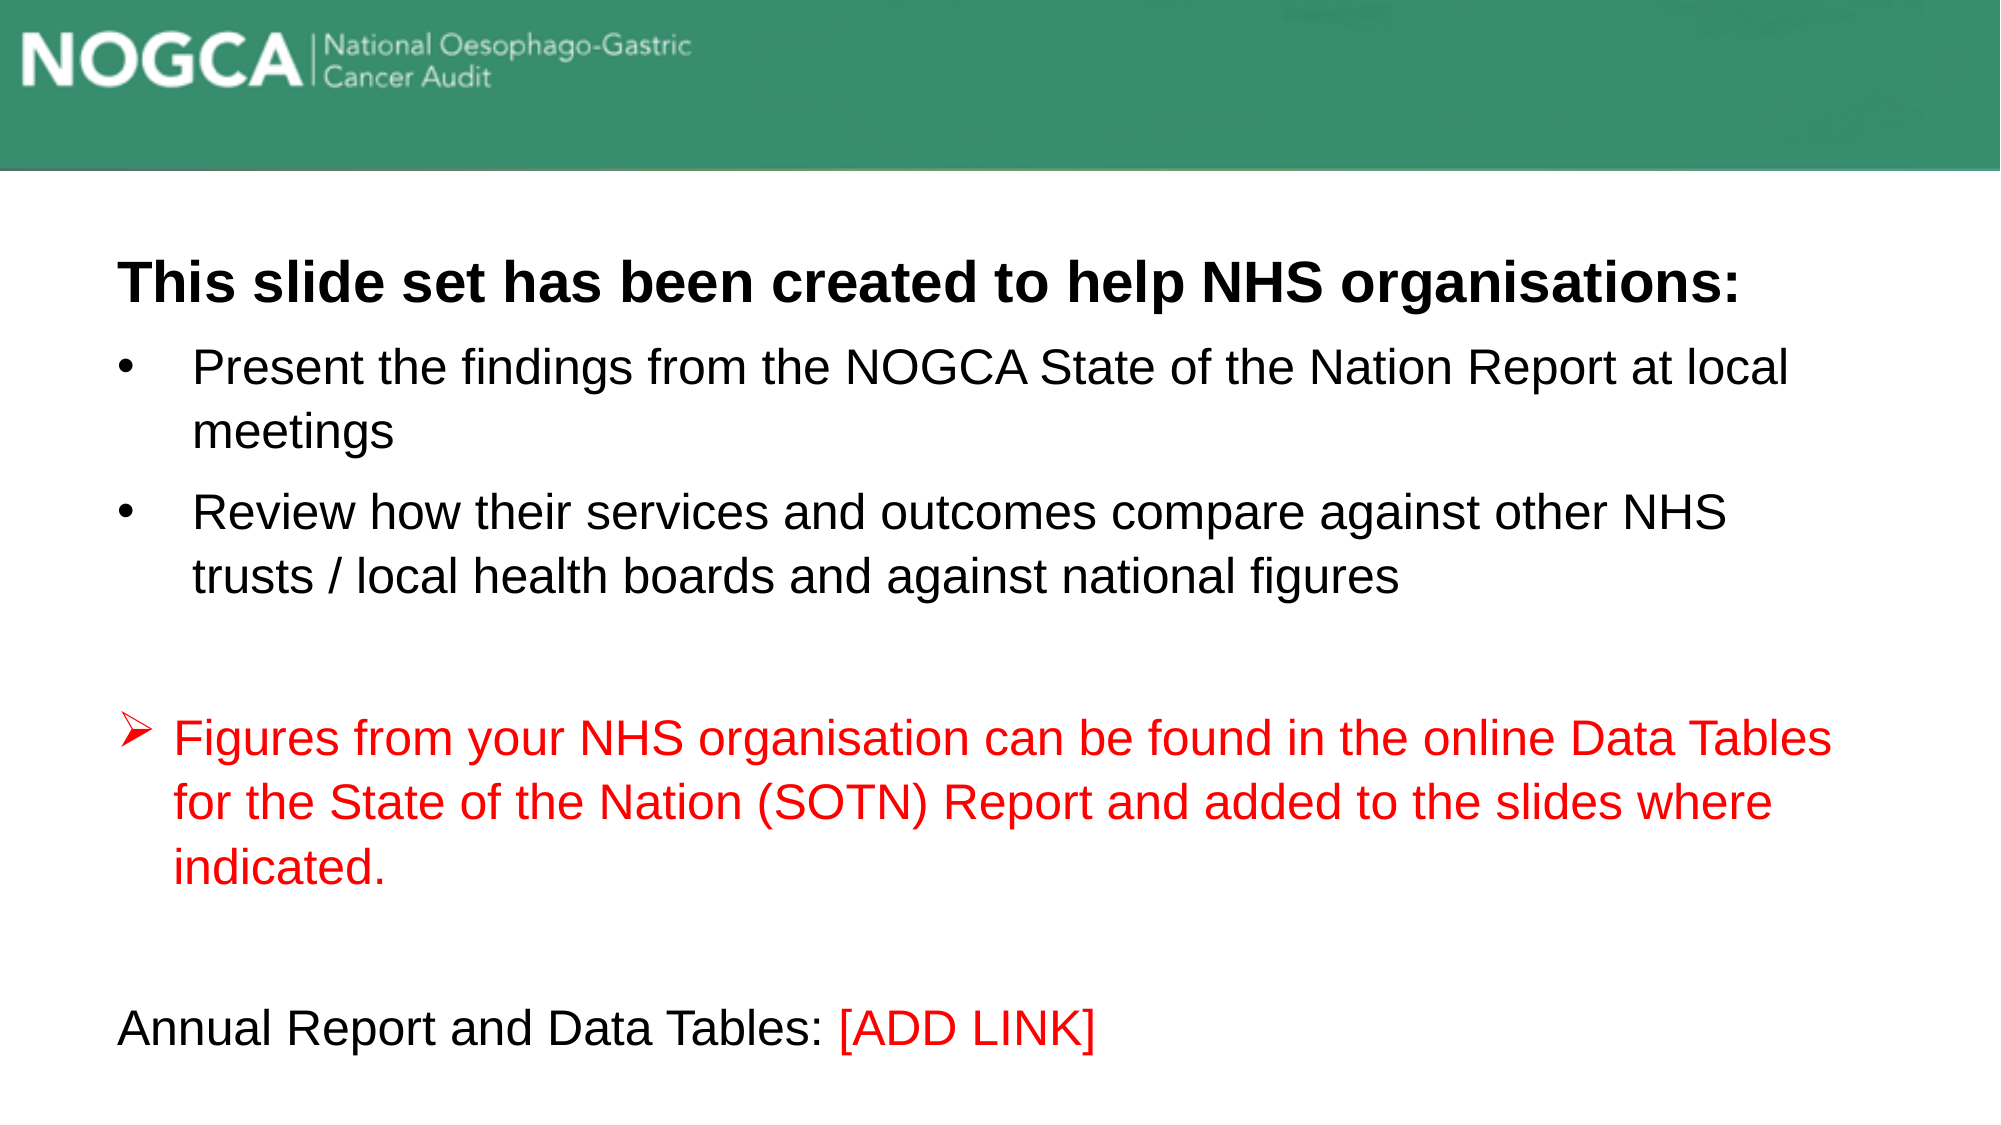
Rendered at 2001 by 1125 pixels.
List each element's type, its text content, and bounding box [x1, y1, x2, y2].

picture [0, 0, 2000, 171]
text_box This slide set has been created to help NHS organisations: Present the findings from the NOGCA State of the Nation Report at local meetings Review how their services and outcomes compare against other NHS trusts / local health boards and against national figures Figures from your NHS organisation can be found in the online Data Tables for the State of the Nation (SOTN) Report and added to the slides where indicated. Annual Report and Data Tables: [ADD LINK] [102, 231, 1898, 1064]
